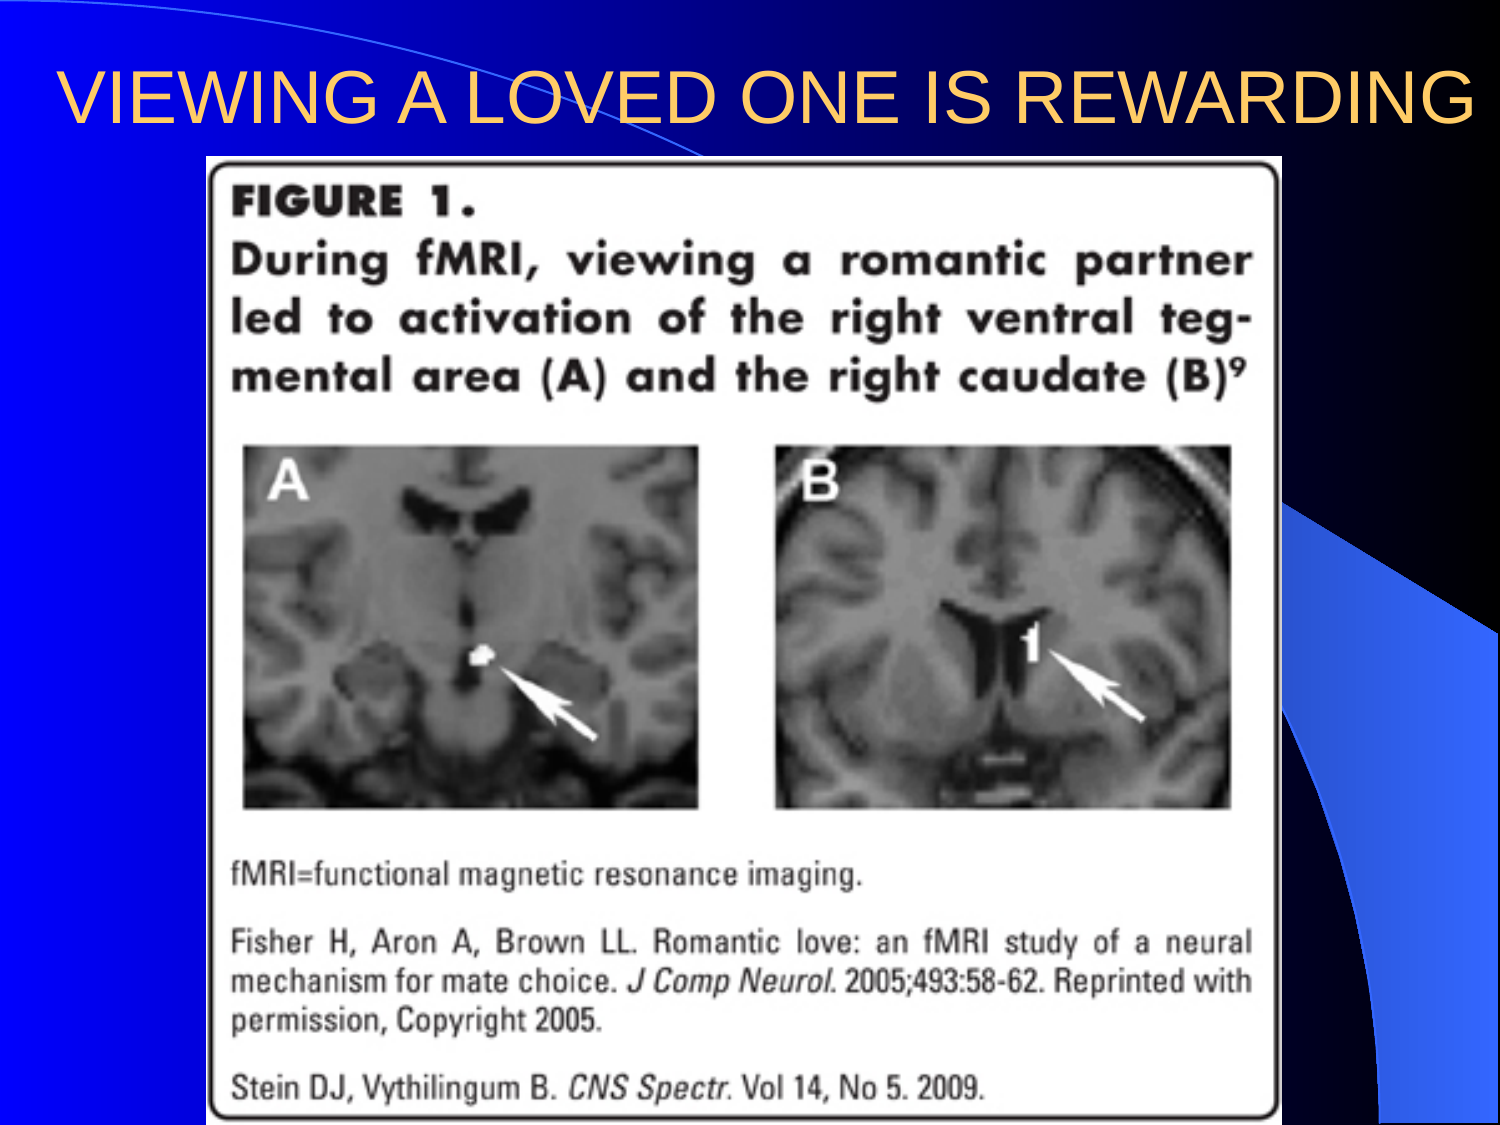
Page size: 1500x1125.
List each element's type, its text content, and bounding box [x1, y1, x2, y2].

picture [206, 156, 1282, 1125]
title VIEWING A LOVED ONE IS REWARDING [0, 0, 1500, 188]
